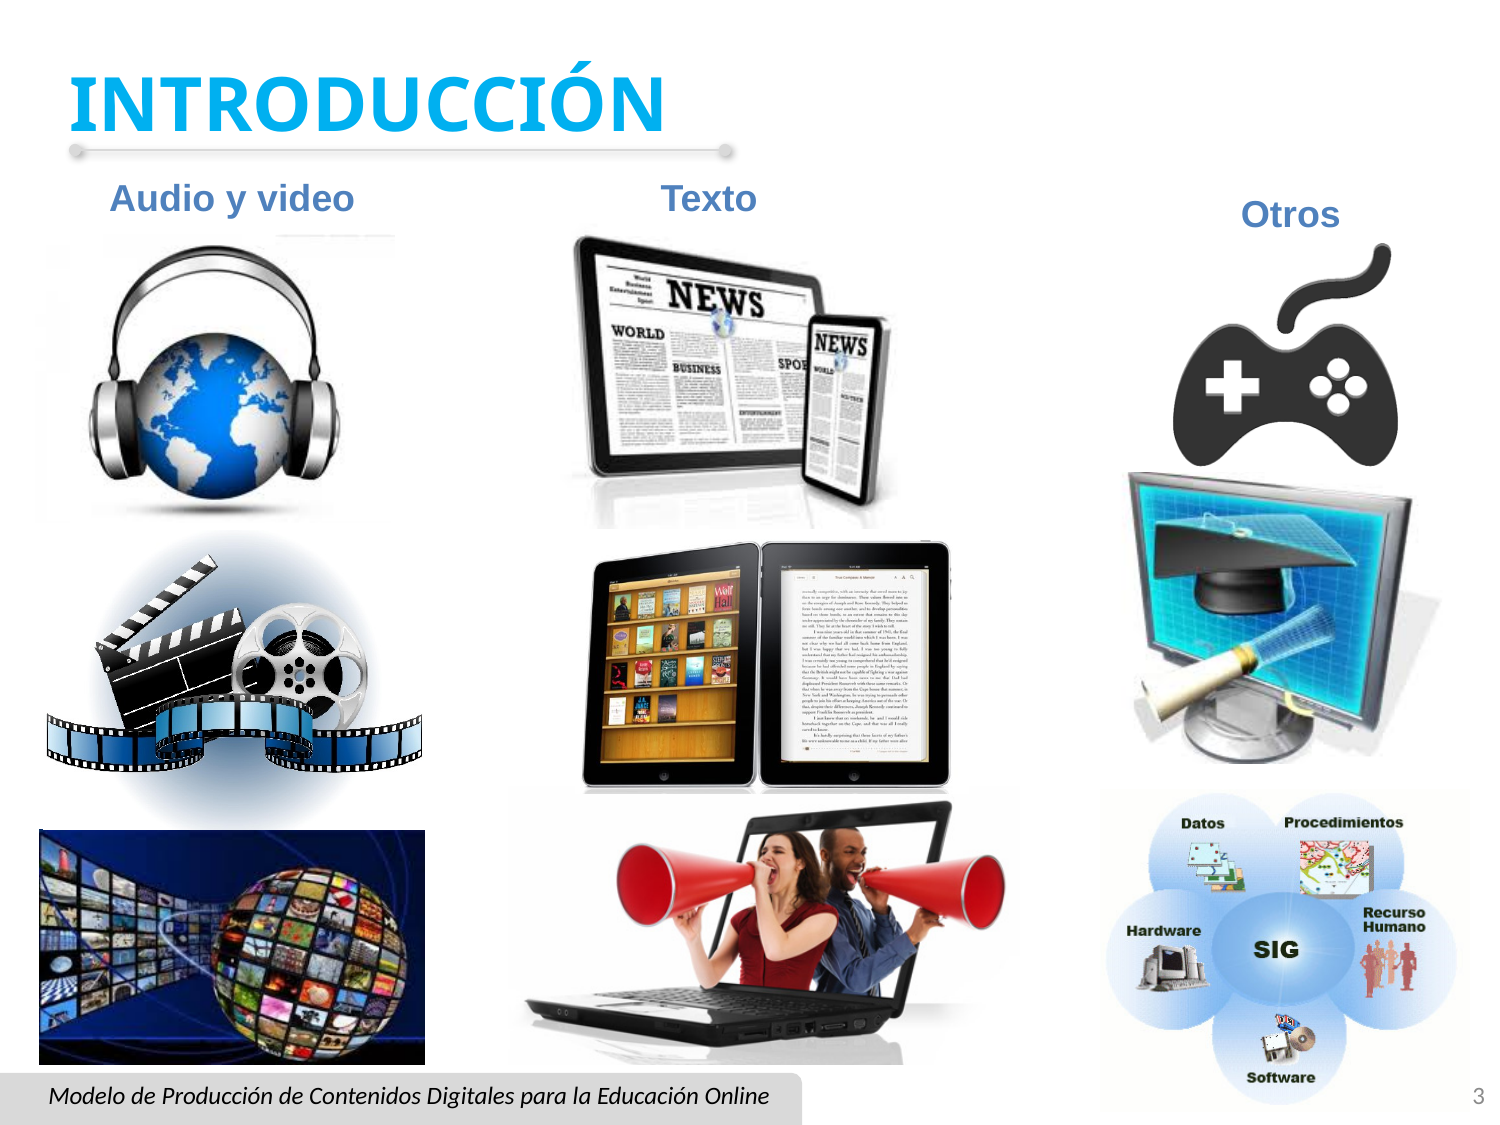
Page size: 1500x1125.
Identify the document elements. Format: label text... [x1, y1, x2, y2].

picture [35, 234, 395, 523]
footer Modelo de Producción de Contenidos Digitales para la Educación Online [0, 1065, 825, 1125]
slide_number 3 [1149, 1065, 1500, 1125]
title INTRODUCCIÓN [54, 2, 838, 200]
text_box Audio y video [75, 166, 400, 272]
picture [38, 530, 426, 1065]
picture [1074, 243, 1455, 764]
picture [508, 199, 1021, 1066]
text_box Otros [1181, 182, 1400, 242]
text_box Texto [599, 166, 819, 198]
picture [1099, 789, 1470, 1112]
